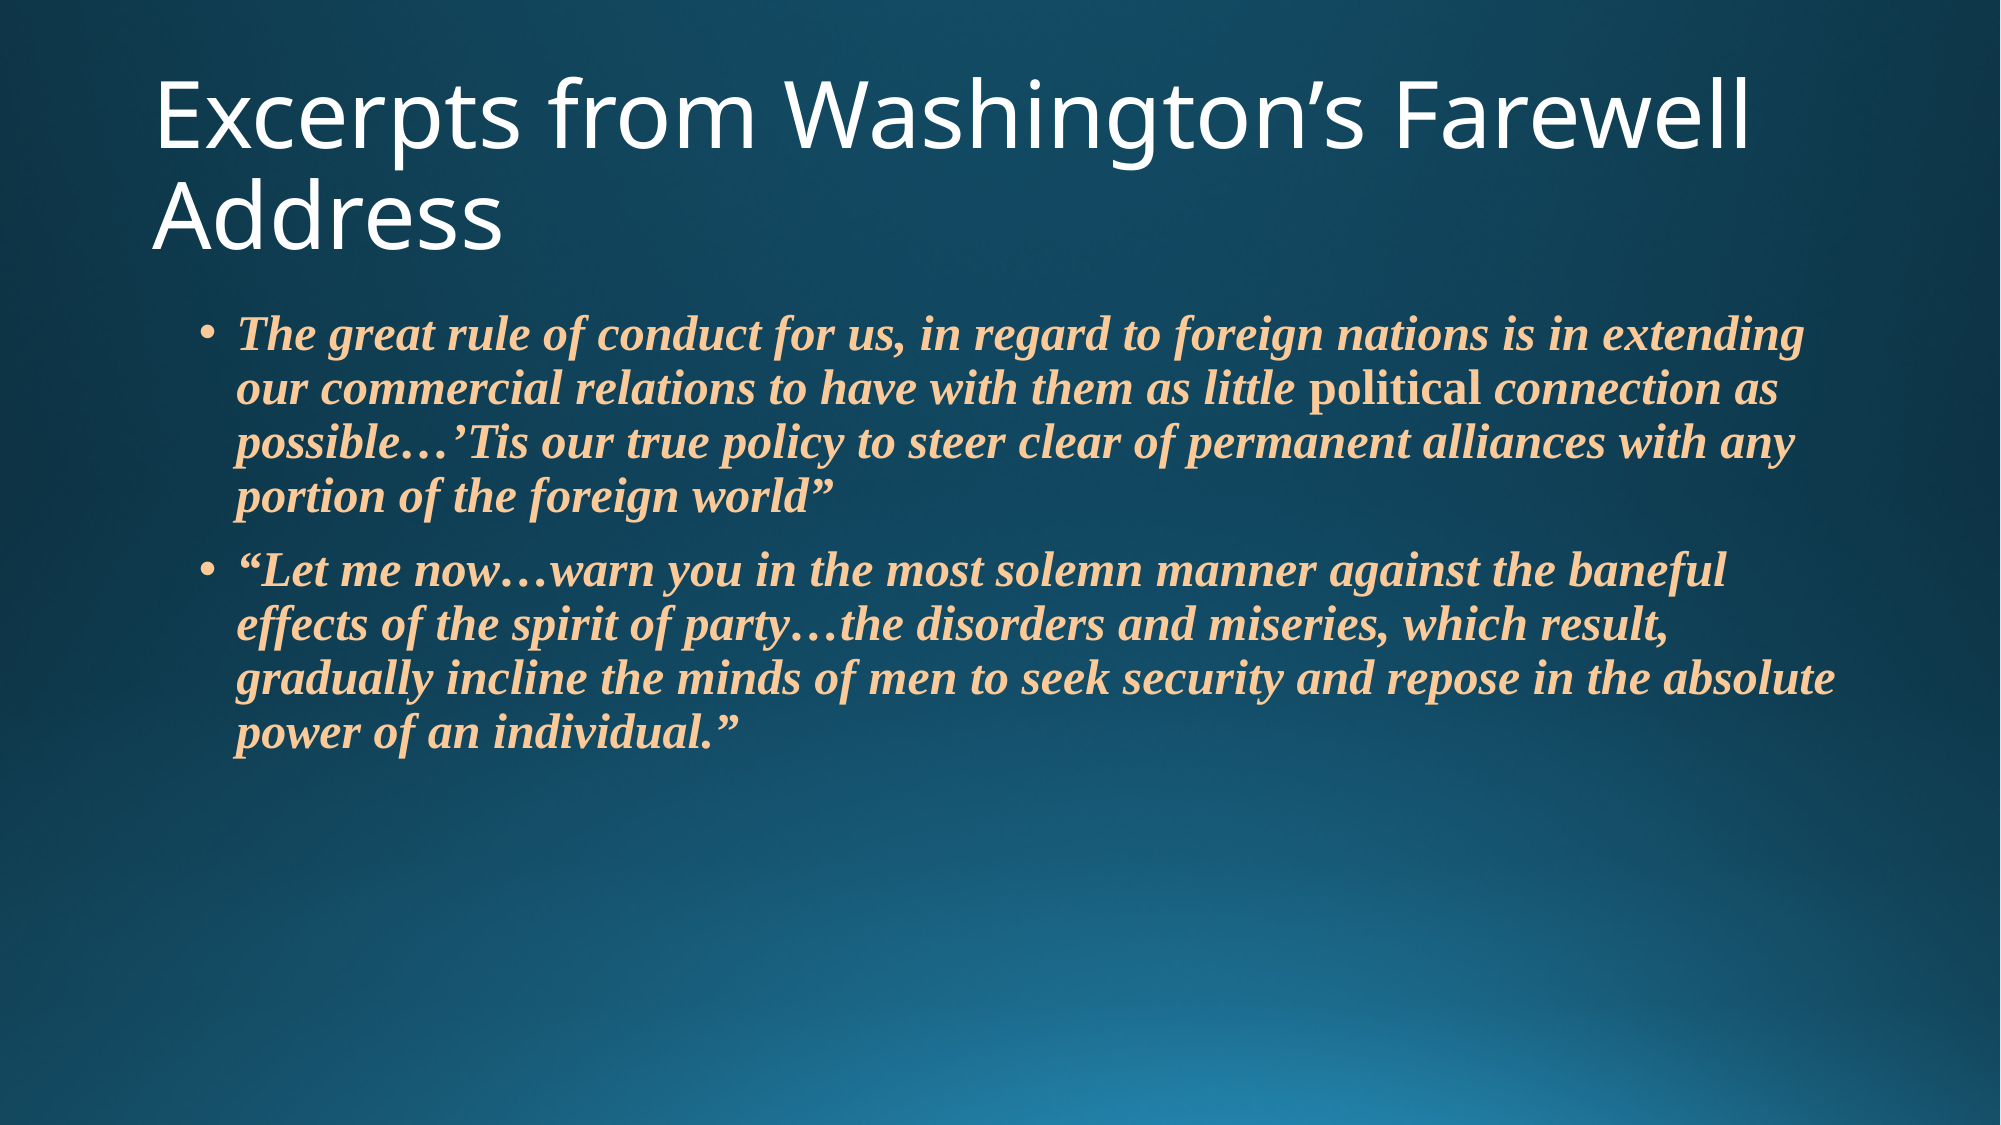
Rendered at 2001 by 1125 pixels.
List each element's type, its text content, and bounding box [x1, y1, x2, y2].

list The great rule of conduct for us, in regard to foreign nations is in extending our commercial relations to have with them as little political connection as possible…’Tis our true policy to steer clear of permanent alliances with any portion of the foreign world” “Let me now…warn you in the most solemn manner against the baneful effects of the spirit of party…the disorders and miseries, which result, gradually incline the minds of men to seek security and repose in the absolute power of an individual.” [183, 299, 1863, 1014]
picture [0, 0, 2001, 1125]
title Excerpts from Washington’s Farewell Address [137, 59, 1863, 278]
